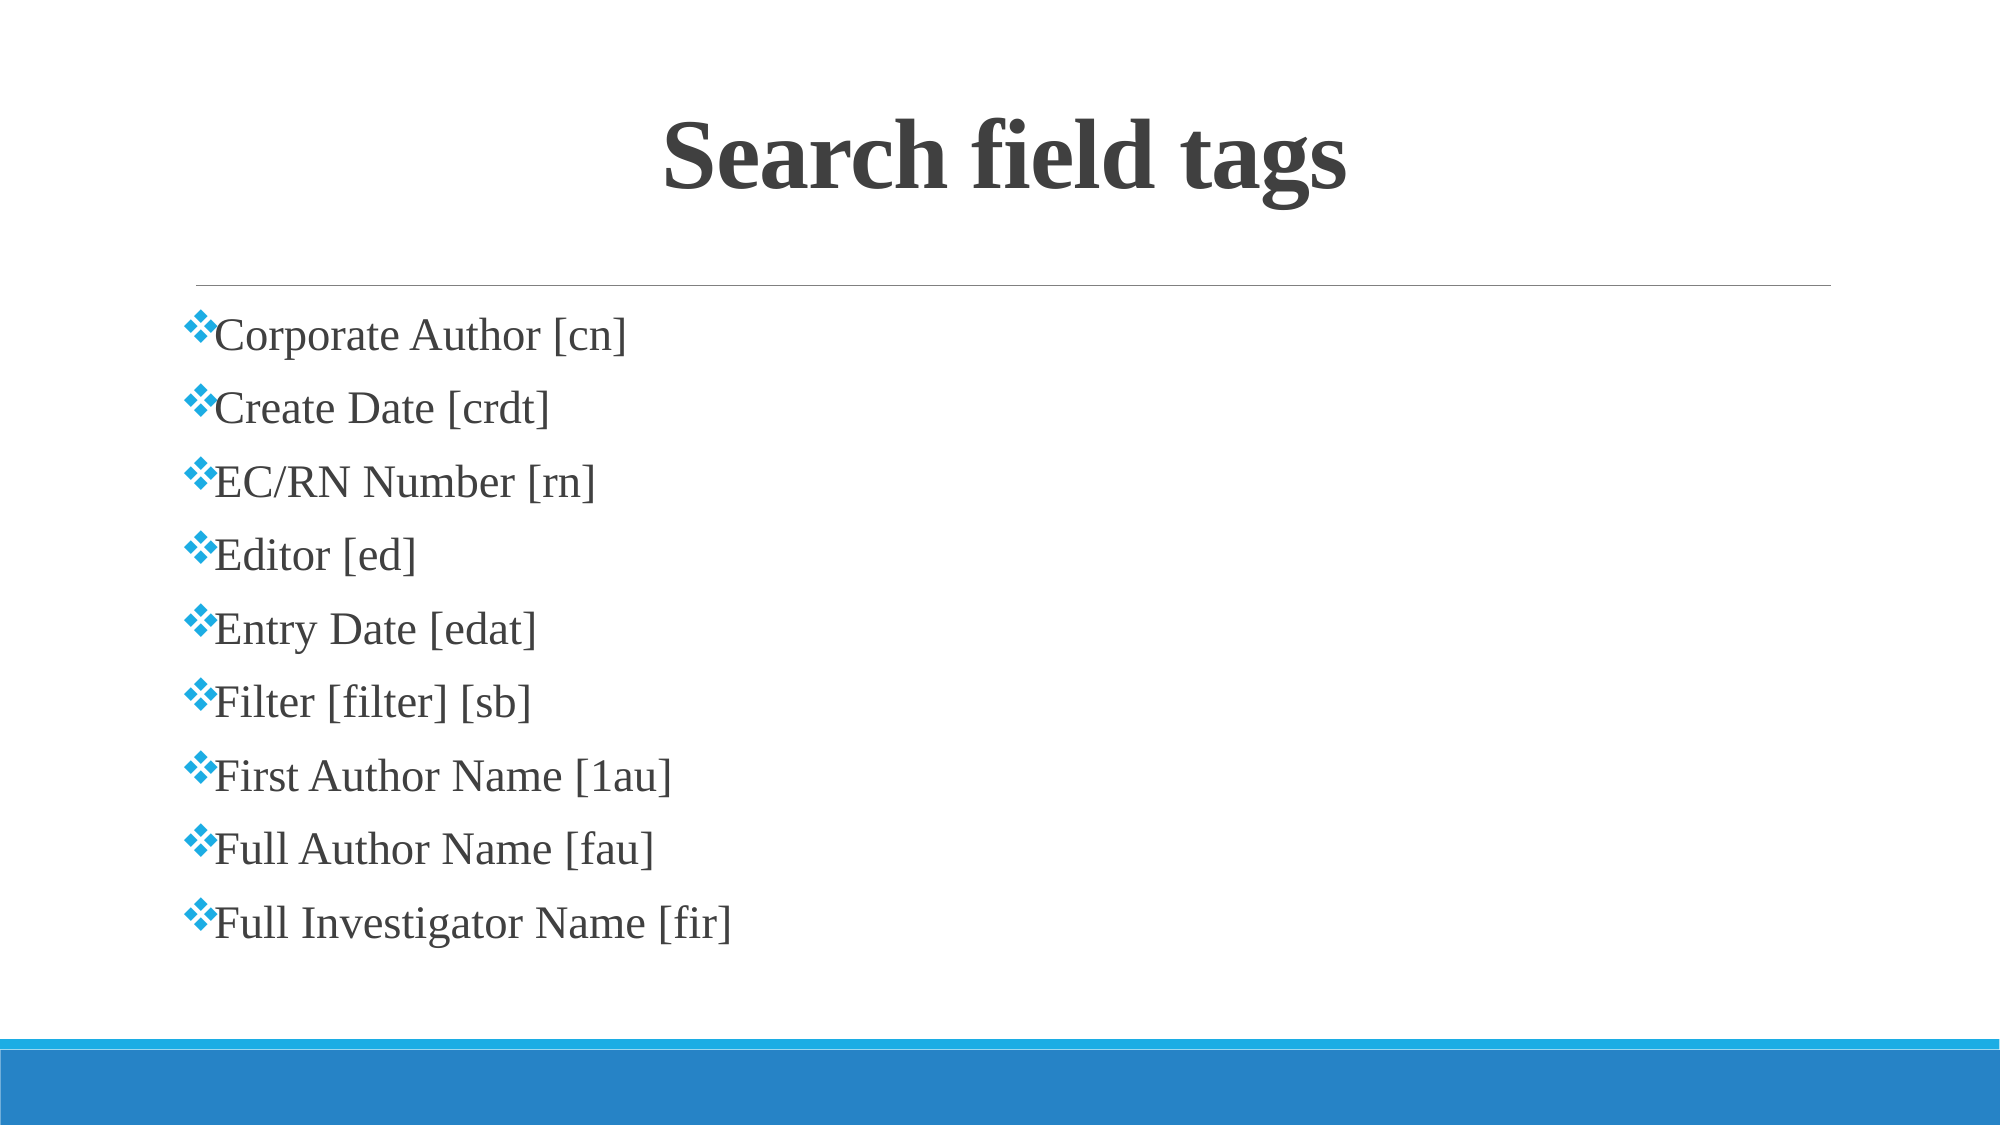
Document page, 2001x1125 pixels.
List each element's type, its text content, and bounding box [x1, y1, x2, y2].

list Corporate Author [cn] Create Date [crdt] EC/RN Number [rn] Editor [ed] Entry Date [edat] Filter [filter] [sb] First Author Name [1au] Full Author Name [fau] Full Investigator Name [fir] [180, 302, 1830, 963]
title Search field tags [180, 47, 1830, 217]
